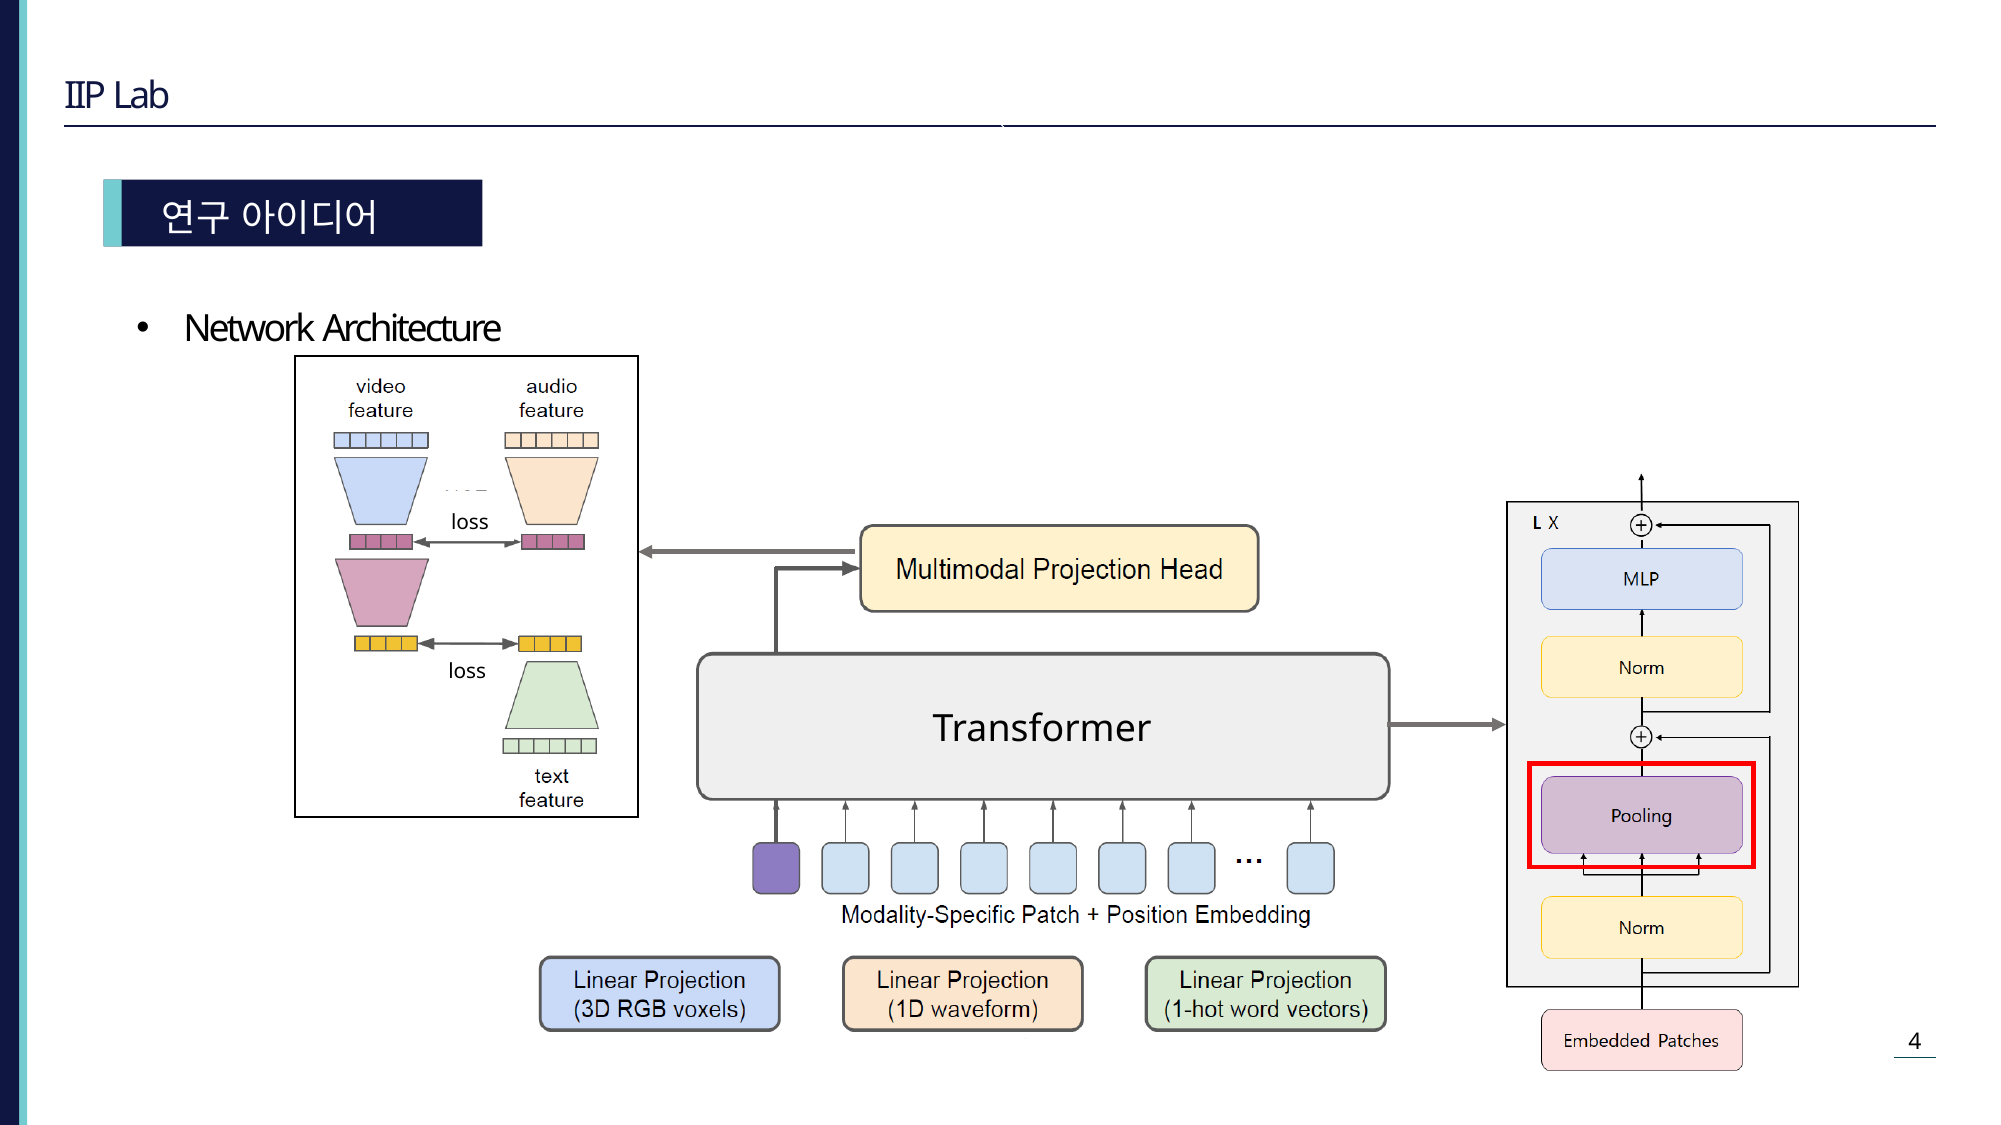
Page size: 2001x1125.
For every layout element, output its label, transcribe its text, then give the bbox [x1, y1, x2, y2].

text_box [916, 39, 1067, 190]
text_box [294, 355, 639, 818]
list IIP Lab [49, 41, 720, 132]
text_box [123, 179, 483, 247]
picture [315, 357, 614, 819]
text_box Network Architecture [121, 274, 1915, 373]
picture [1505, 466, 1799, 1071]
text_box [103, 179, 123, 247]
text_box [482, 491, 1410, 1039]
text_box 연구 아이디어 [147, 186, 455, 246]
